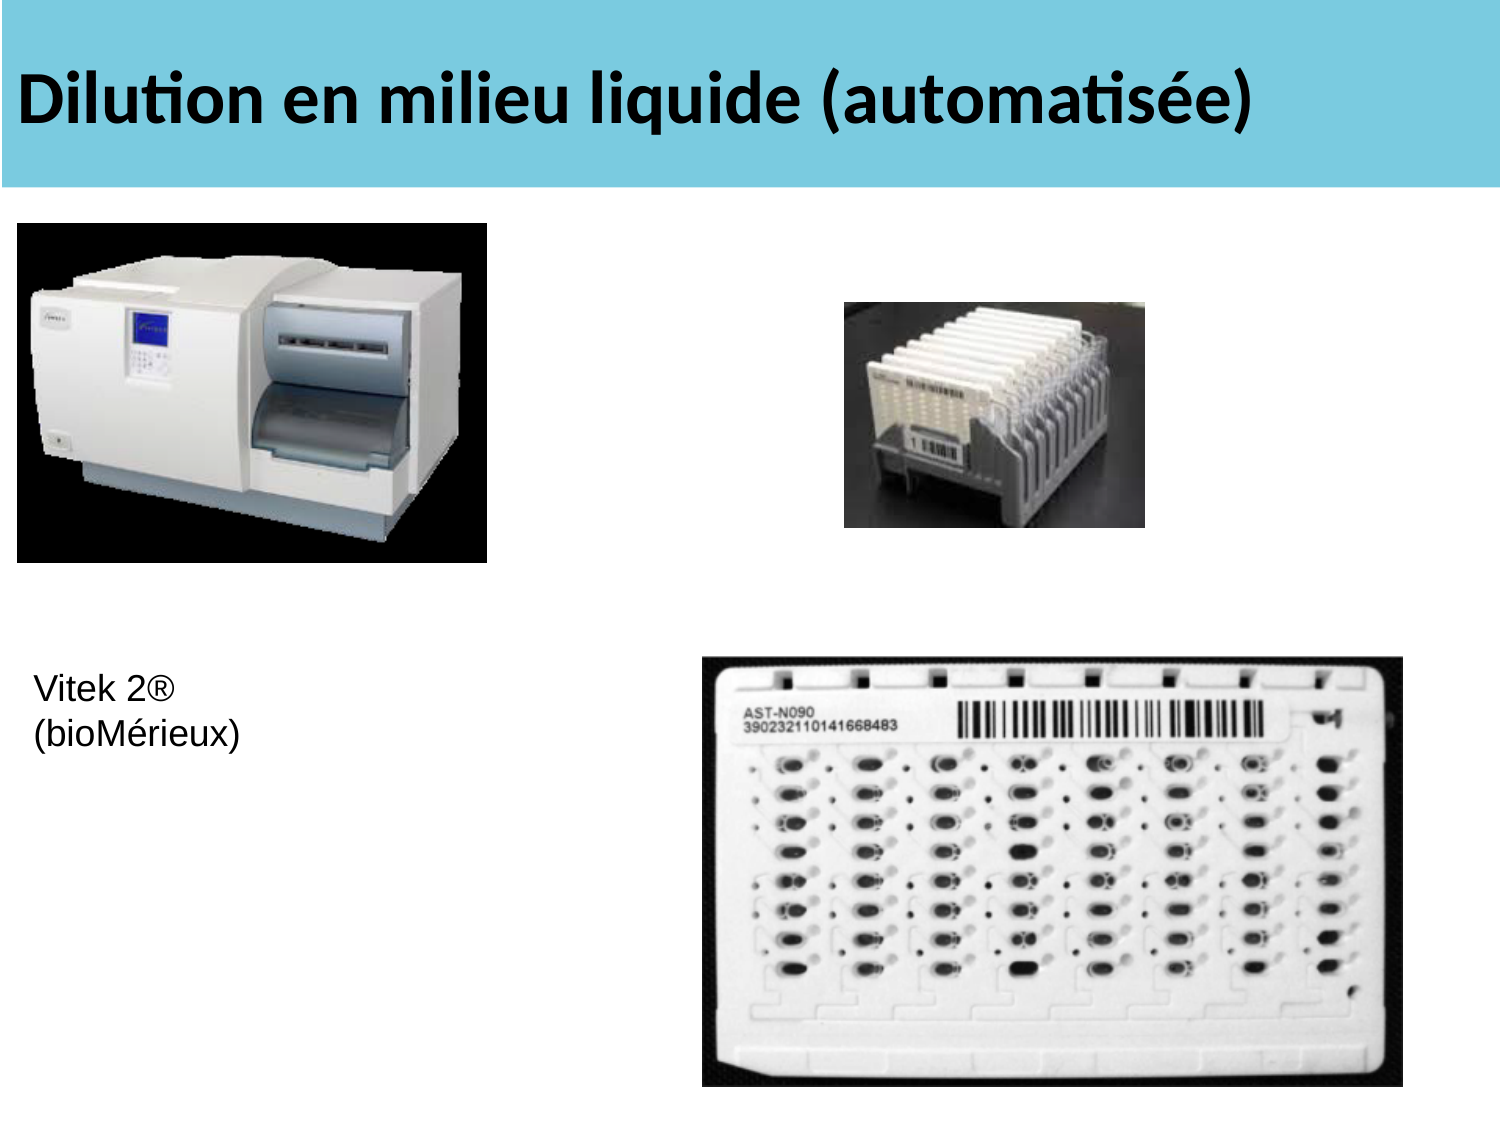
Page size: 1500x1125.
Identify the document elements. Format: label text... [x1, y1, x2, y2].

picture [702, 656, 1403, 1087]
picture [17, 223, 487, 563]
picture [844, 302, 1145, 528]
title Dilution en milieu liquide (automatisée) [2, 0, 1500, 188]
text_box Vitek 2® (bioMérieux) [18, 656, 702, 762]
